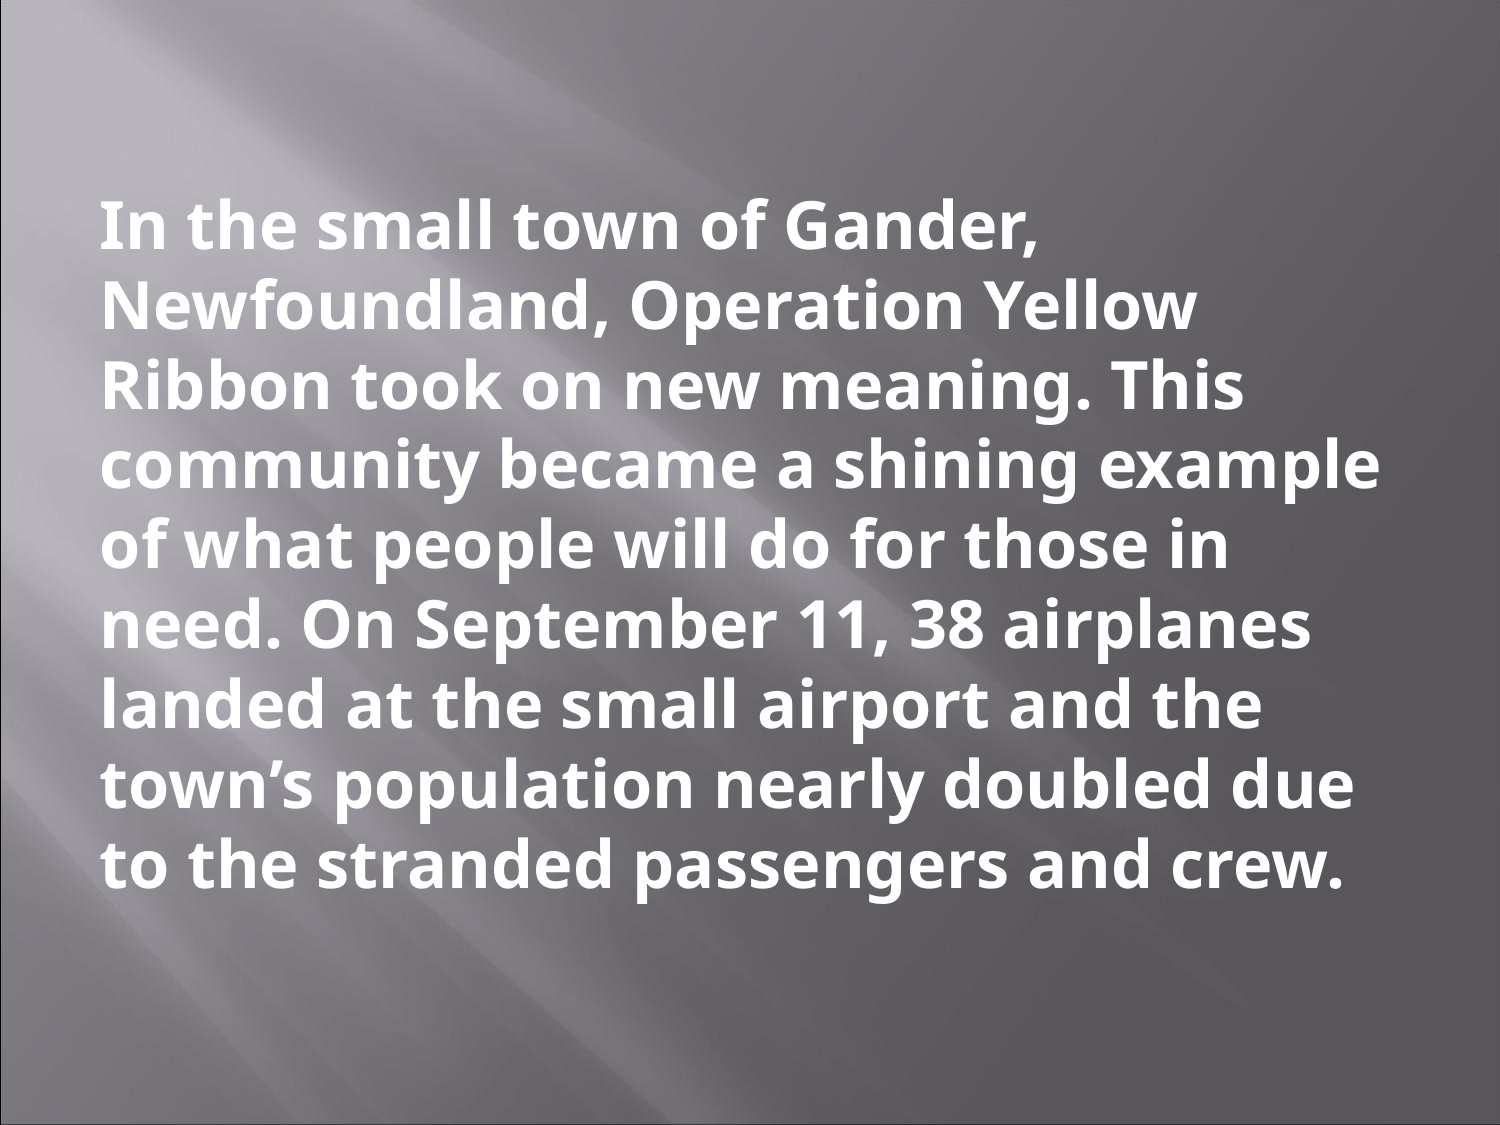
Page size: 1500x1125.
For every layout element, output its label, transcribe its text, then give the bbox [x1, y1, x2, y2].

picture [0, 0, 1500, 1125]
list In the small town of Gander, Newfoundland, Operation Yellow Ribbon took on new meaning. This community became a shining example of what people will do for those in need. On September 11, 38 airplanes landed at the small airport and the town’s population nearly doubled due to the stranded passengers and crew. [62, 174, 1413, 948]
